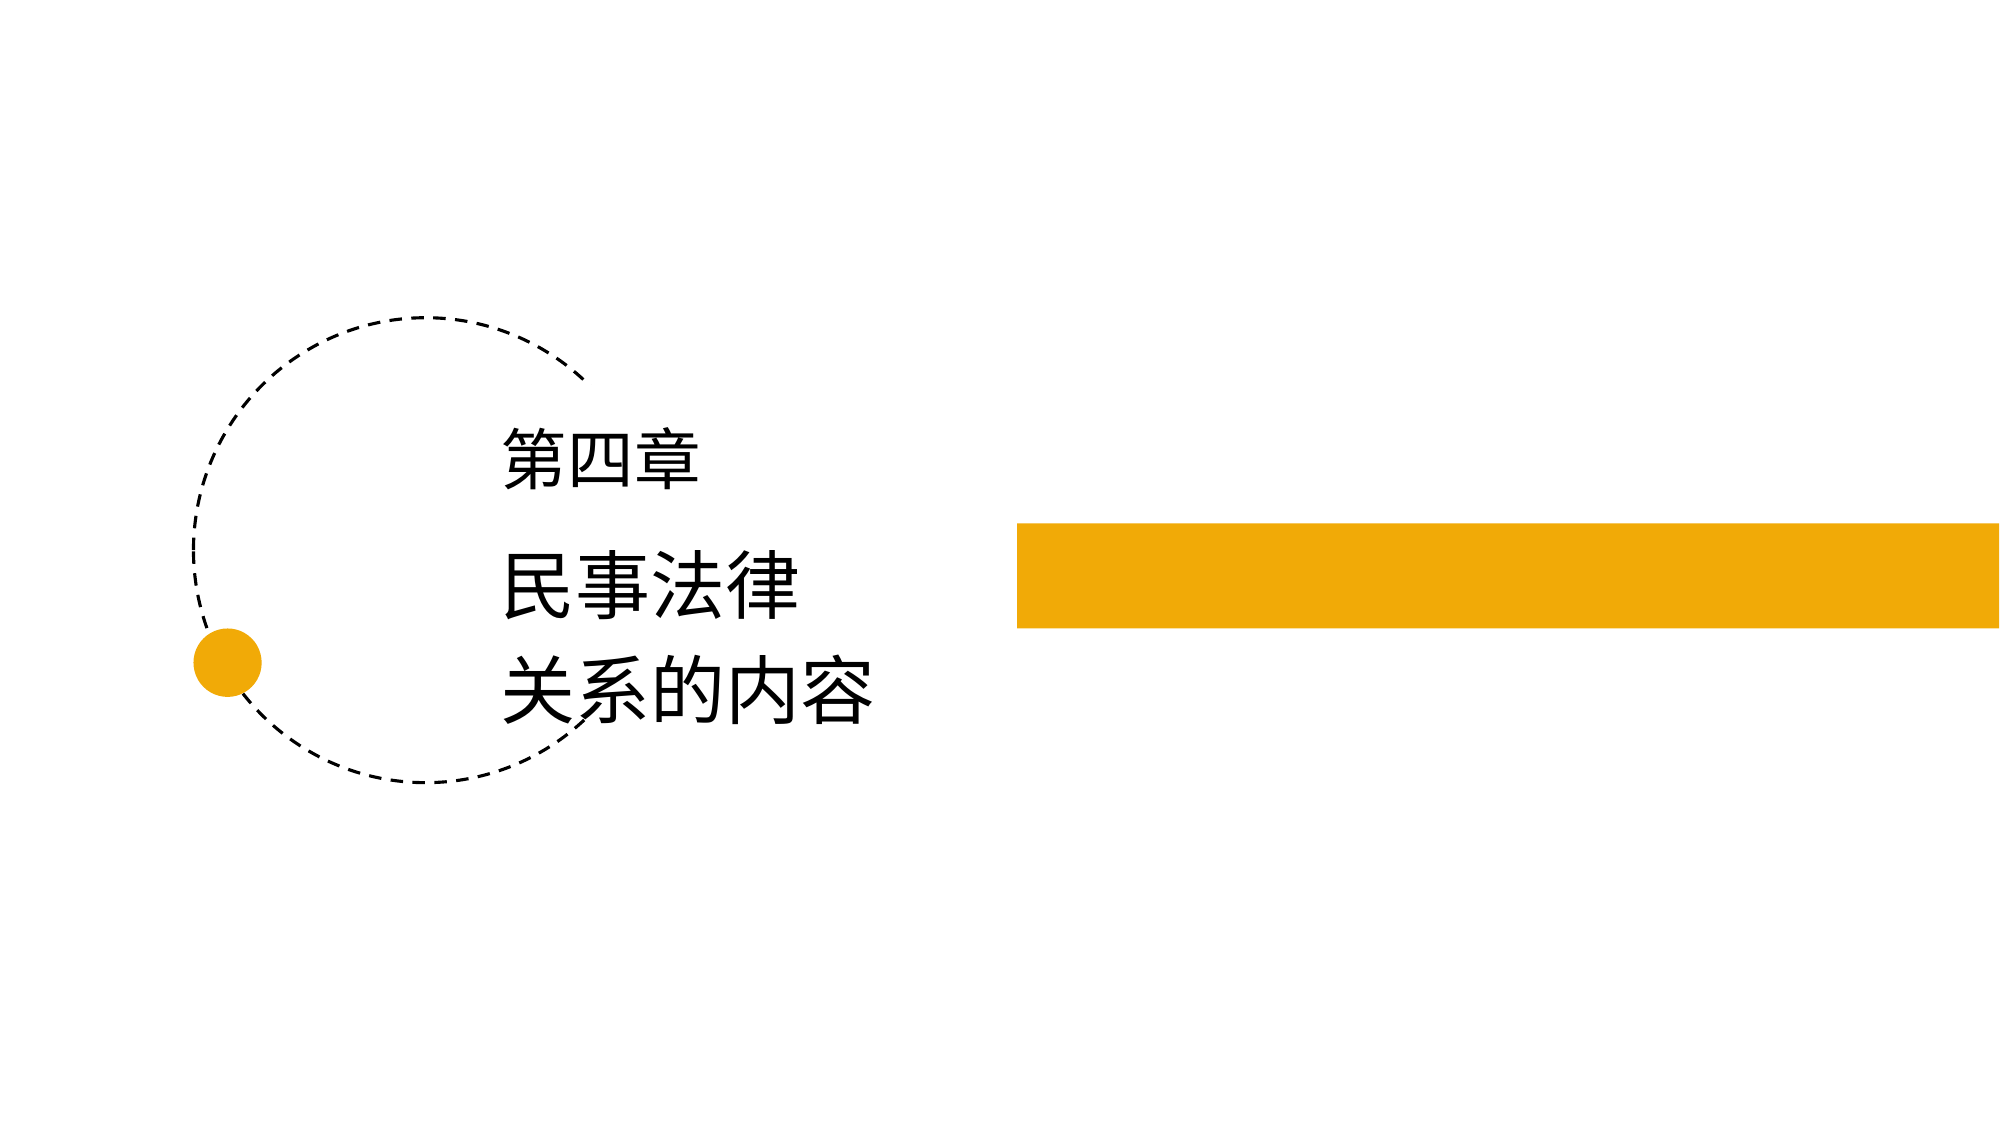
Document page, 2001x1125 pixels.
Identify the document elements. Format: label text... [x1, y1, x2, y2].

title 第四章 [485, 420, 751, 496]
subtitle 民事法律 关系的内容 [485, 530, 1500, 639]
text_box [622, 639, 844, 758]
text_box [622, 366, 844, 530]
